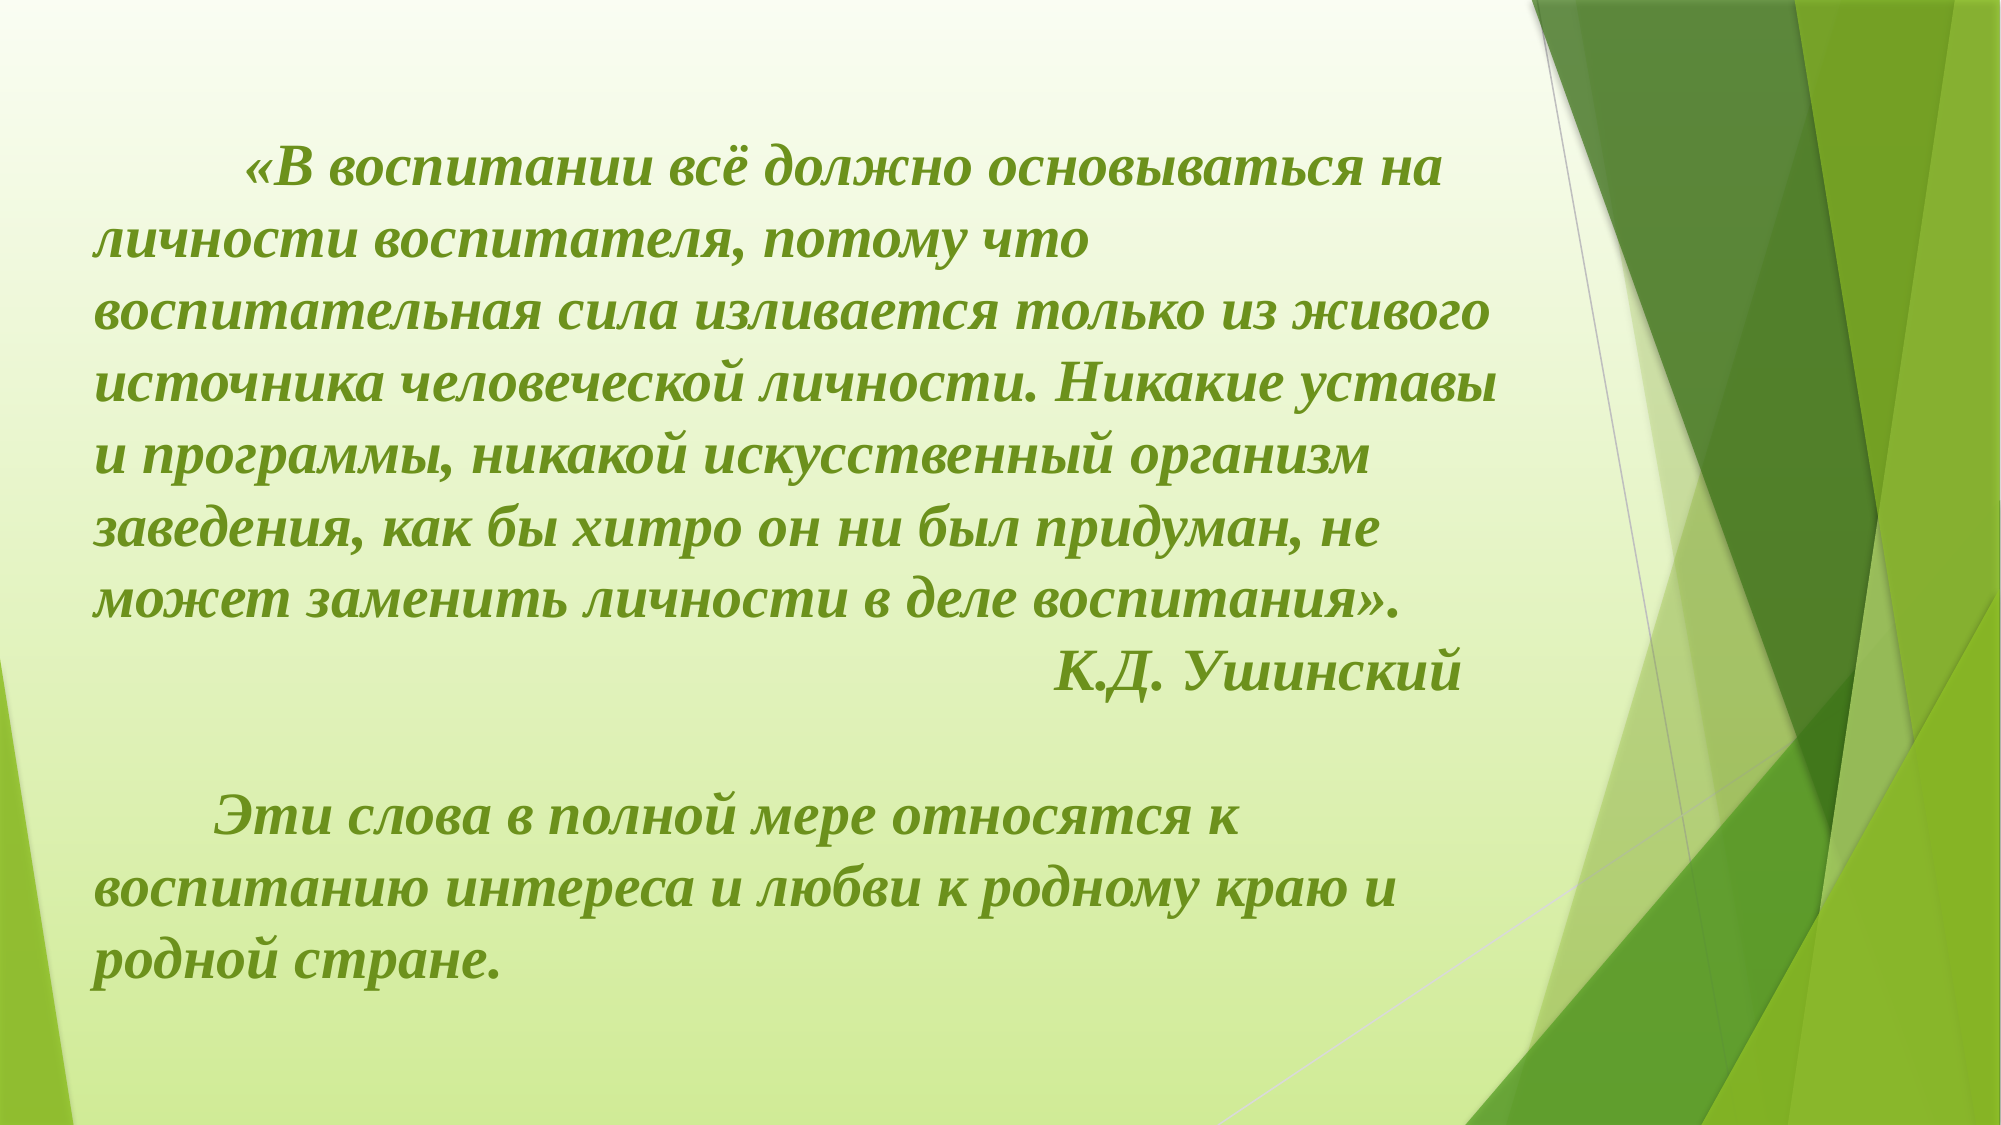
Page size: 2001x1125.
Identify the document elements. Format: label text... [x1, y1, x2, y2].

title «В воспитании всё должно основываться на личности воспитателя, потому что воспитательная сила изливается только из живого источника человеческой личности. Никакие уставы и программы, никакой искусственный организм заведения, как бы хитро он ни был придуман, не может заменить личности в деле воспитания». К.Д. Ушинский Эти слова в полной мере относятся к воспитанию интереса и любви к родному краю и родной стране. [79, 118, 1541, 1085]
